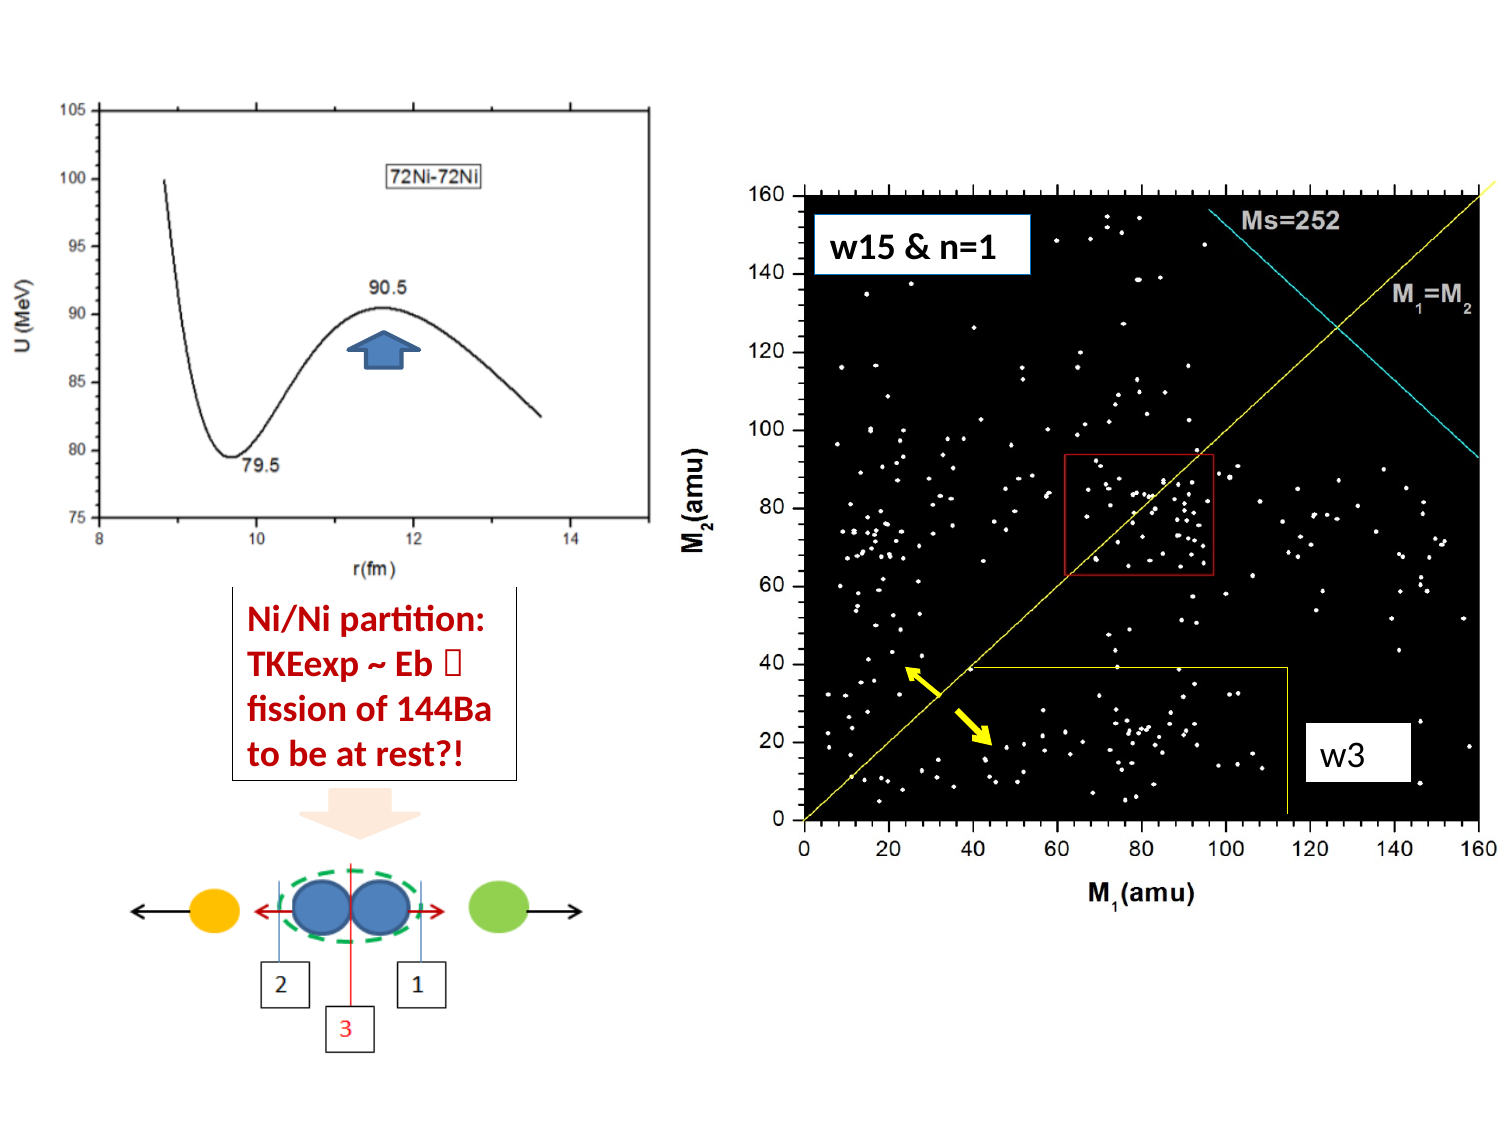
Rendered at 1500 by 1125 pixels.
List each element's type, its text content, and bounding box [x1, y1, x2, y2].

text_box Ni/Ni partition: TKEexp ~ Eb  fission of 144Ba to be at rest?! [232, 596, 517, 781]
text_box [299, 788, 422, 840]
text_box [904, 666, 941, 697]
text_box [956, 709, 993, 746]
picture [125, 845, 596, 1071]
picture [3, 77, 1500, 915]
